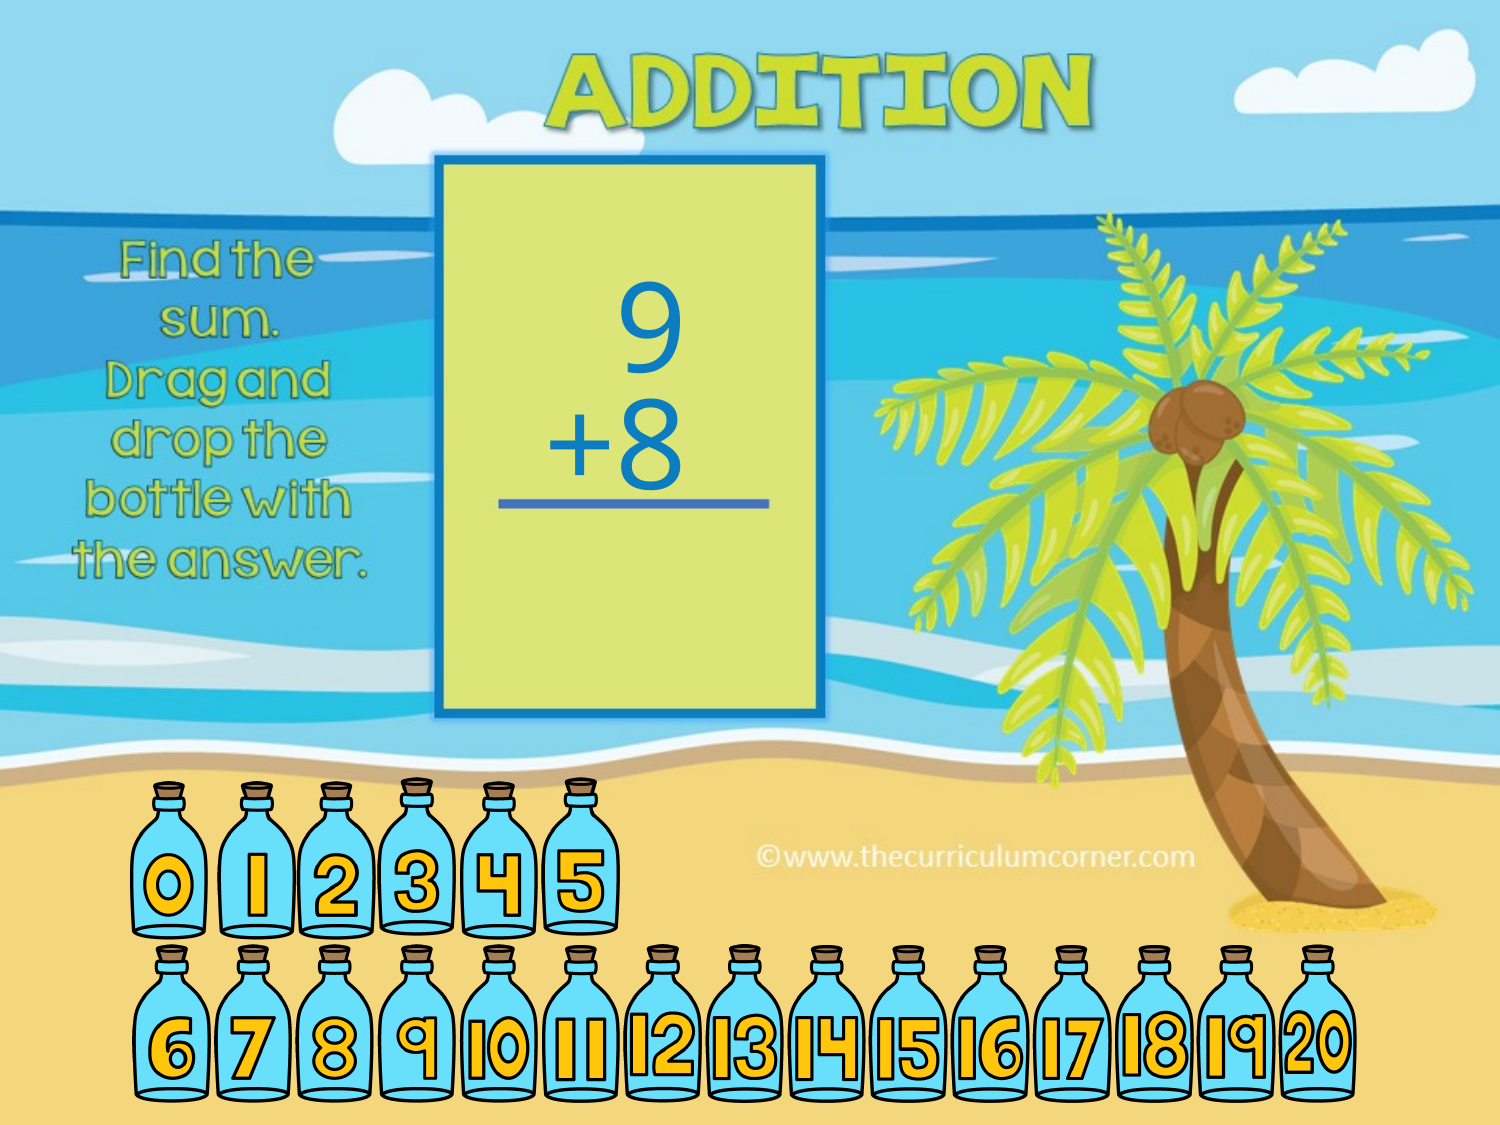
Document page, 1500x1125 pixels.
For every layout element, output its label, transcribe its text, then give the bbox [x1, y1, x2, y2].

picture [0, 0, 1500, 1125]
text_box 9 +8 [529, 273, 702, 522]
